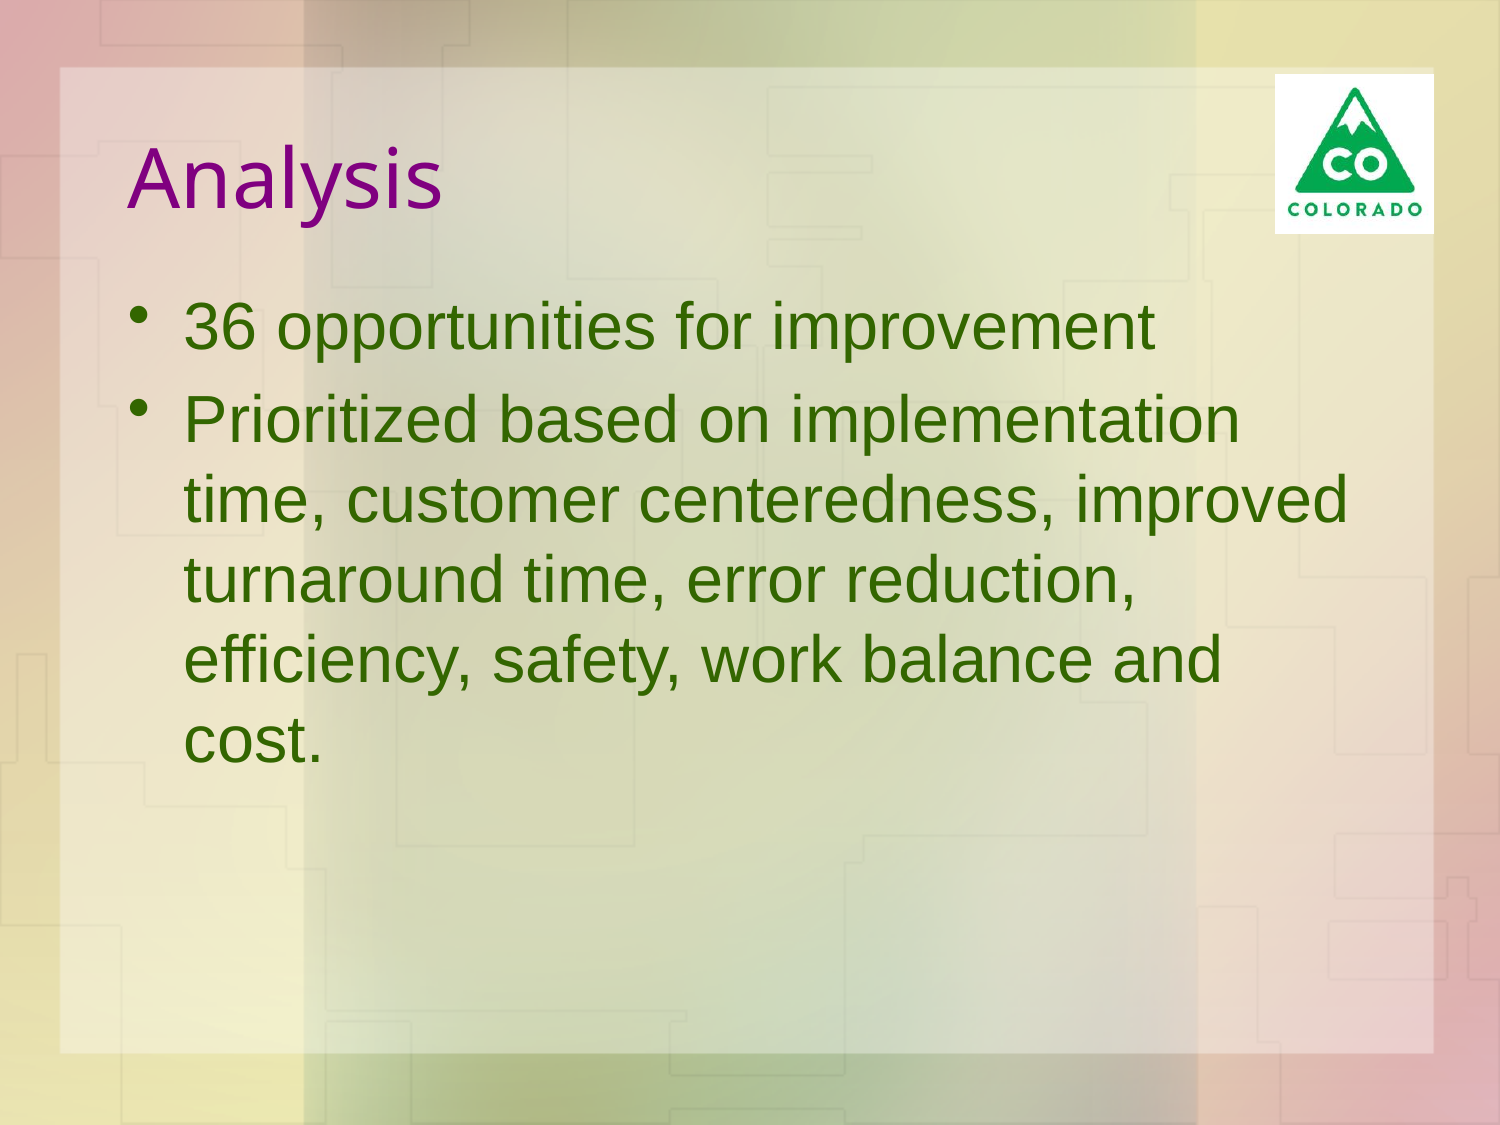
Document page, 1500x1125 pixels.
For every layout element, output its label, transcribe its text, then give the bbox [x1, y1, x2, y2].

title Analysis [112, 99, 1388, 251]
list 36 opportunities for improvement Prioritized based on implementation time, customer centeredness, improved turnaround time, error reduction, efficiency, safety, work balance and cost. [112, 274, 1388, 951]
picture [0, 0, 1500, 1125]
